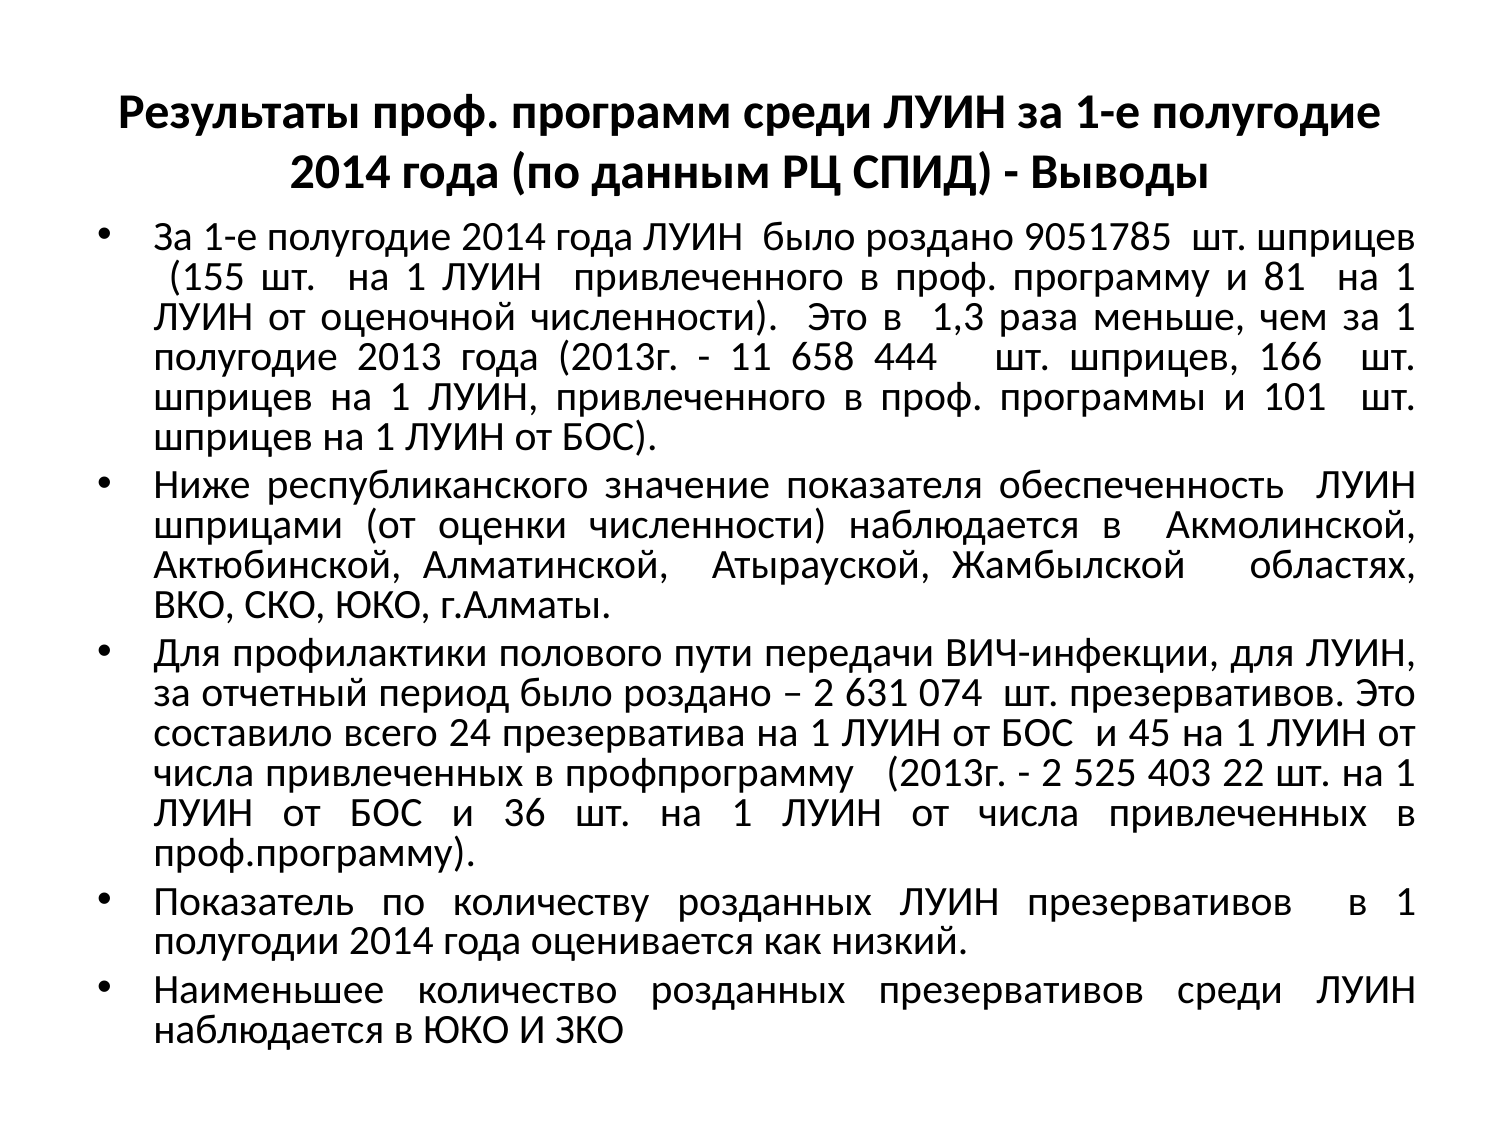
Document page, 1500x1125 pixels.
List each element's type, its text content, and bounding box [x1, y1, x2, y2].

list За 1-е полугодие 2014 года ЛУИН было роздано 9051785 шт. шприцев (155 шт. на 1 ЛУИН привлеченного в проф. программу и 81 на 1 ЛУИН от оценочной численности). Это в 1,3 раза меньше, чем за 1 полугодие 2013 года (2013г. - 11 658 444 шт. шприцев, 166 шт. шприцев на 1 ЛУИН, привлеченного в проф. программы и 101 шт. шприцев на 1 ЛУИН от БОС). Ниже республиканского значение показателя обеспеченность ЛУИН шприцами (от оценки численности) наблюдается в Акмолинской, Актюбинской, Алматинской, Атырауской, Жамбылской областях, ВКО, СКО, ЮКО, г.Алматы. Для профилактики полового пути передачи ВИЧ-инфекции, для ЛУИН, за отчетный период было роздано – 2 631 074 шт. презервативов. Это составило всего 24 презерватива на 1 ЛУИН от БОС и 45 на 1 ЛУИН от числа привлеченных в профпрограмму (2013г. - 2 525 403 22 шт. на 1 ЛУИН от БОС и 36 шт. на 1 ЛУИН от числа привлеченных в проф.программу). Показатель по количеству розданных ЛУИН презервативов в 1 полугодии 2014 года оценивается как низкий. Наименьшее количество розданных презервативов среди ЛУИН наблюдается в ЮКО И ЗКО [81, 210, 1433, 1027]
title Результаты проф. программ среди ЛУИН за 1-е полугодие 2014 года (по данным РЦ СПИД) - Выводы [74, 44, 1426, 233]
